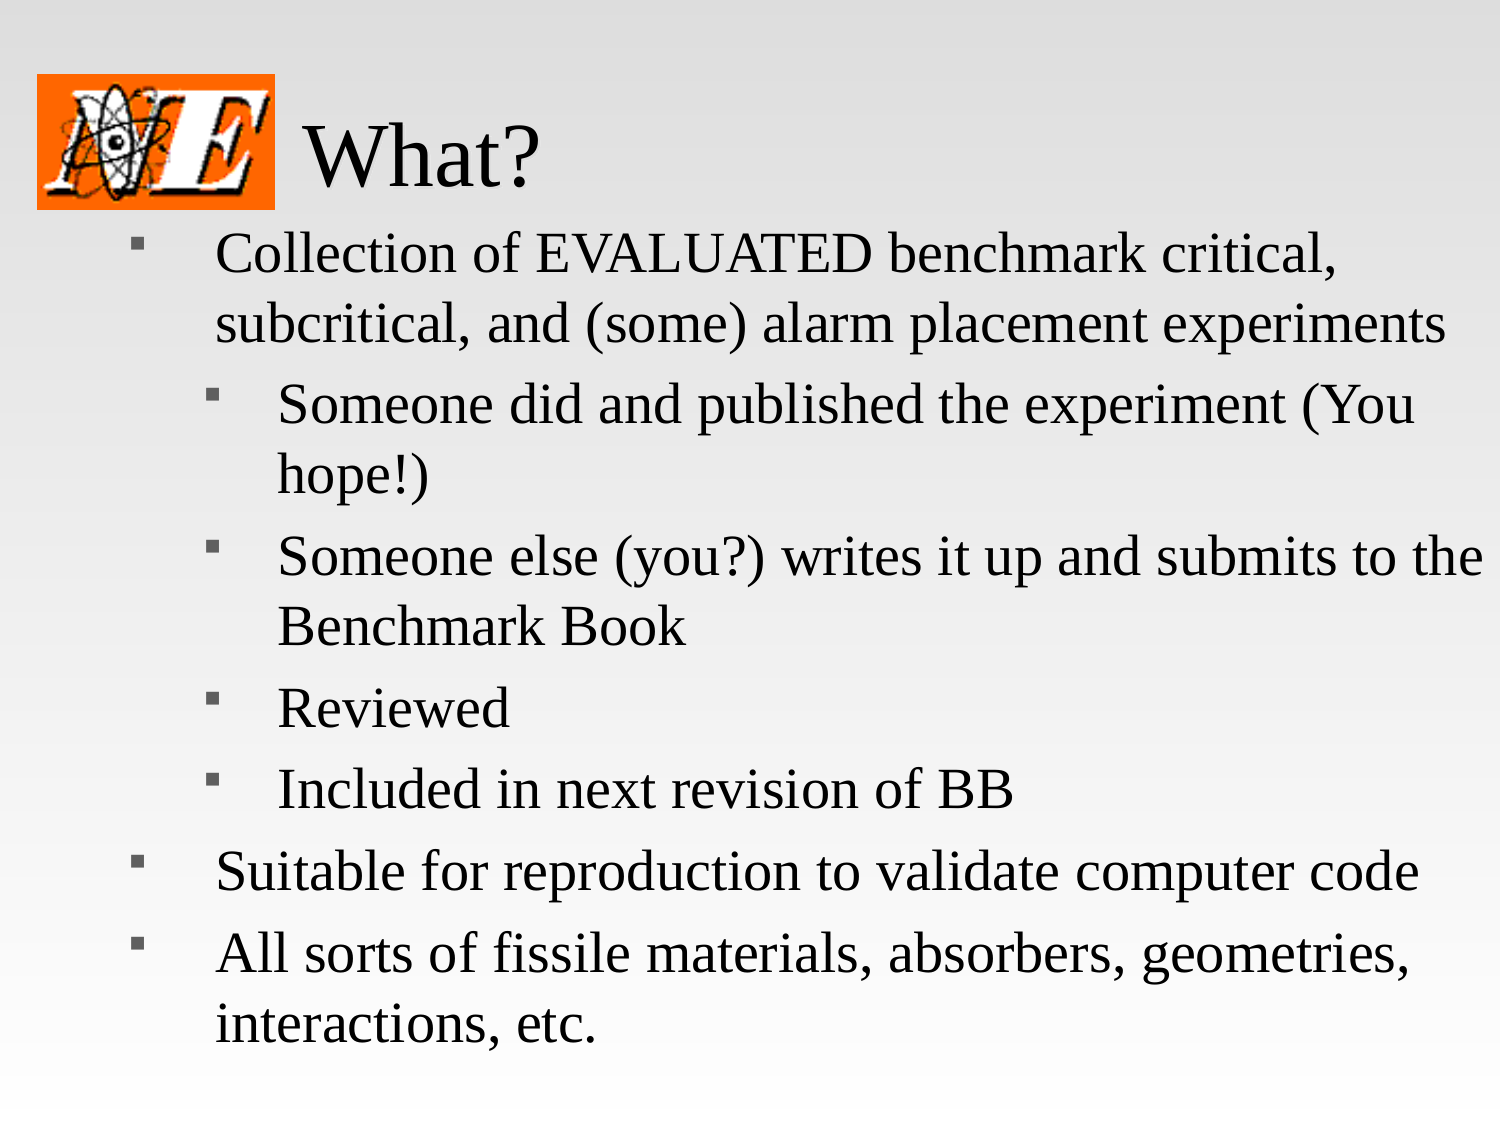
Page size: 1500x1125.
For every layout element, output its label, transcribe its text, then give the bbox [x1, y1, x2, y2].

picture [37, 74, 275, 210]
title What? [287, 56, 1463, 206]
list Collection of EVALUATED benchmark critical, subcritical, and (some) alarm placement experiments Someone did and published the experiment (You hope!) Someone else (you?) writes it up and submits to the Benchmark Book Reviewed Included in next revision of BB Suitable for reproduction to validate computer code All sorts of fissile materials, absorbers, geometries, interactions, etc. [112, 206, 1500, 849]
